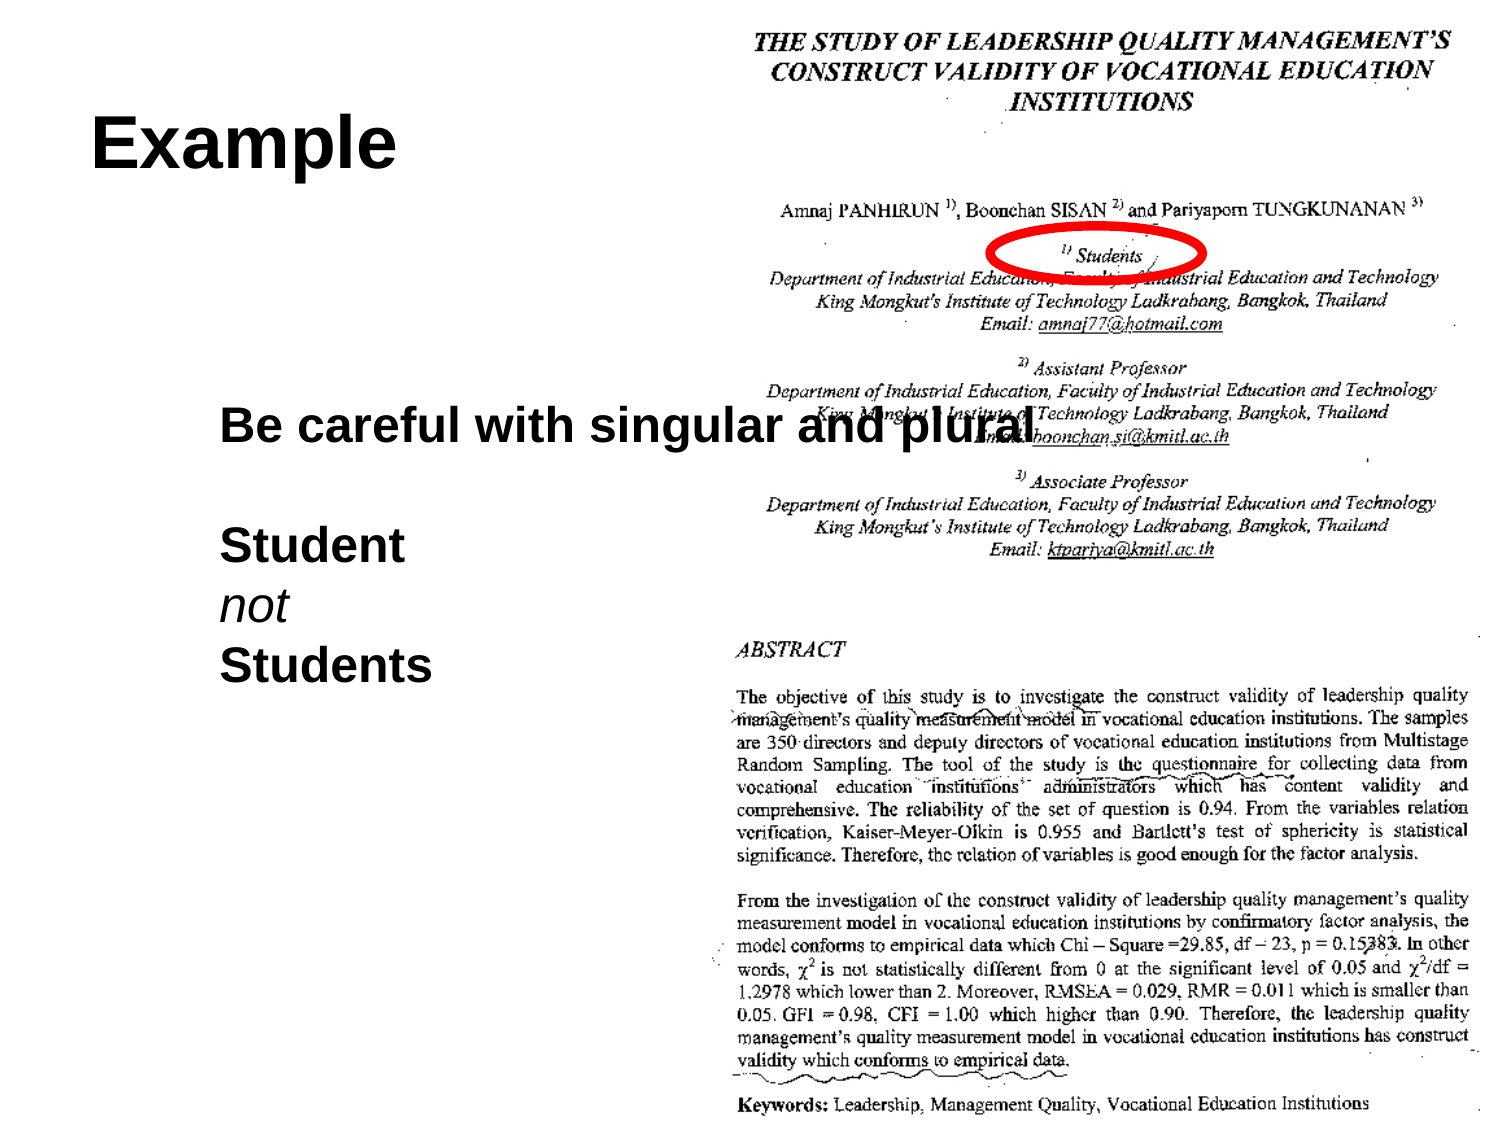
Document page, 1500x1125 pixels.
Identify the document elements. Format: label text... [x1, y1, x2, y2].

title Example [74, 44, 707, 233]
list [712, 23, 1481, 1125]
text_box Be careful with singular and plural Student not Students [204, 384, 707, 700]
